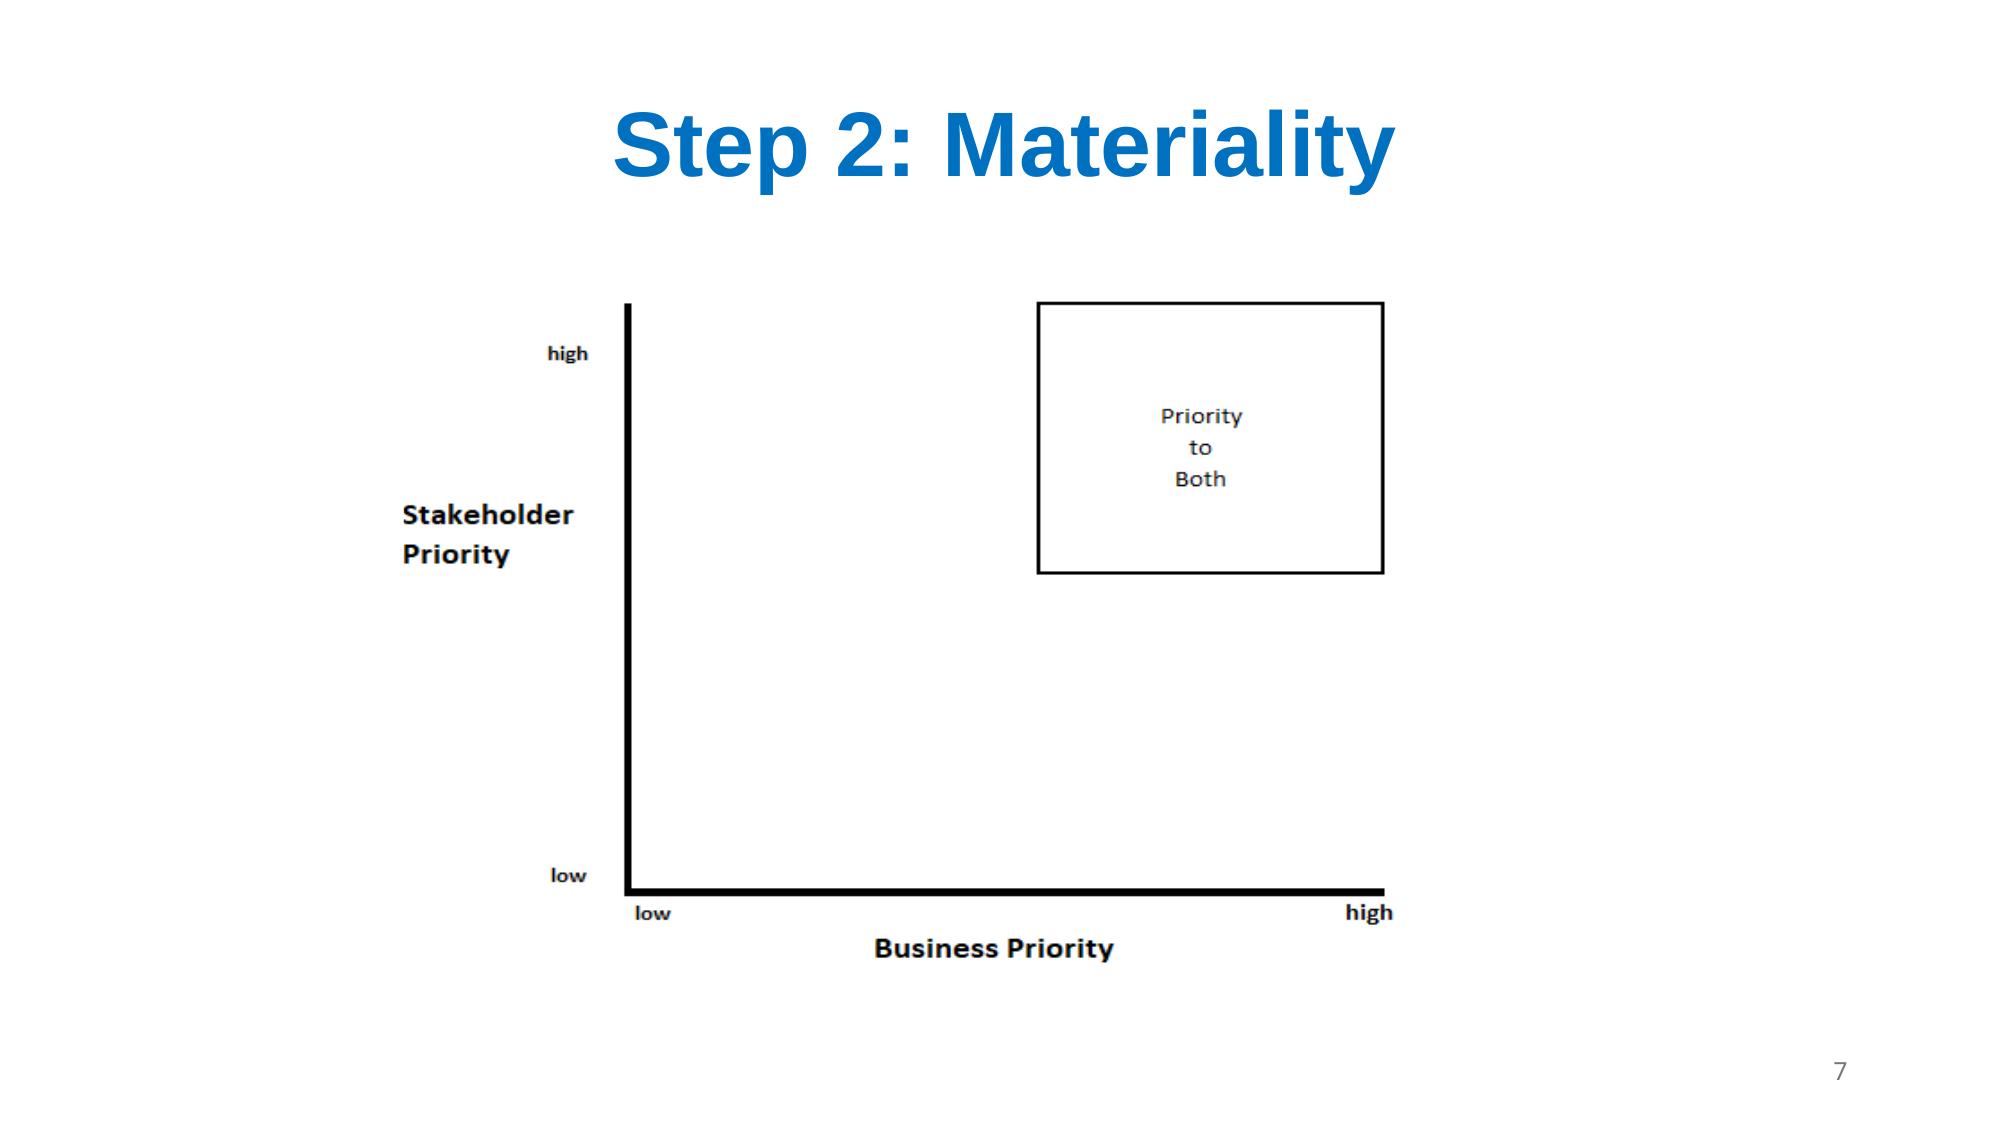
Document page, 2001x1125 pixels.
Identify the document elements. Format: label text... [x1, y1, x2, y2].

title Step 2: Materiality [186, 40, 1849, 252]
slide_number 7 [1412, 1042, 1863, 1103]
picture [402, 278, 1452, 992]
